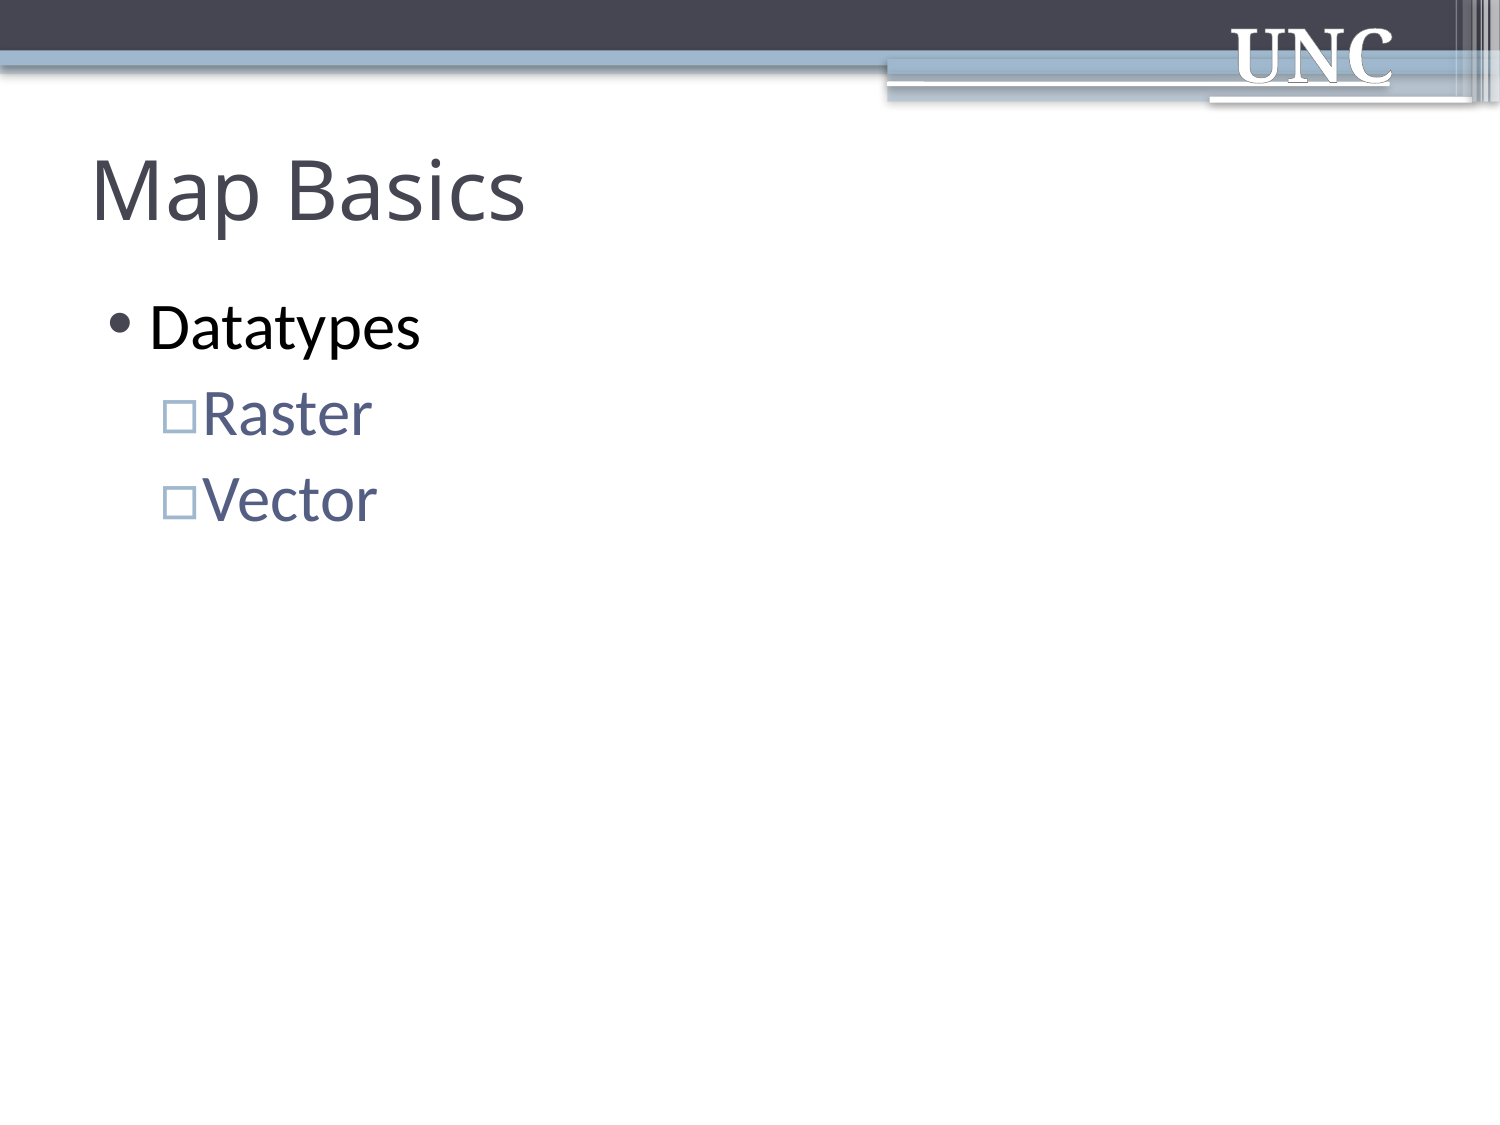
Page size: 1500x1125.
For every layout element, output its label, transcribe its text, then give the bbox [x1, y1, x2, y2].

title Map Basics [75, 99, 1425, 275]
list Datatypes Raster Vector [75, 275, 1425, 1066]
